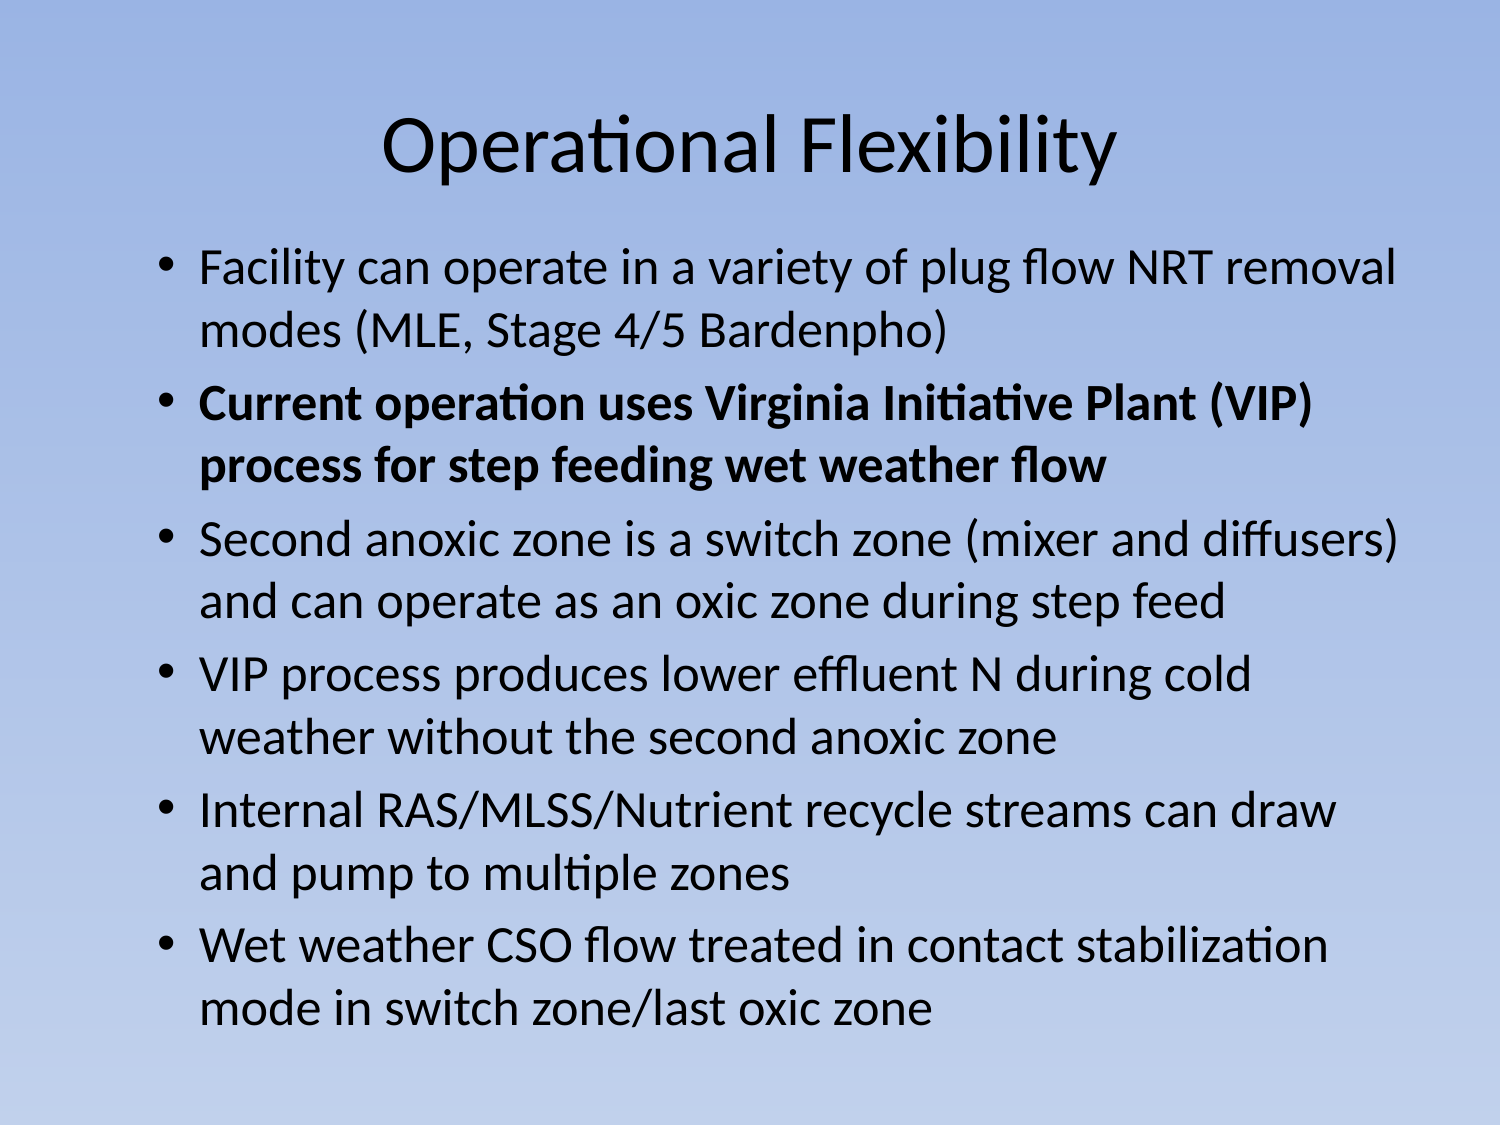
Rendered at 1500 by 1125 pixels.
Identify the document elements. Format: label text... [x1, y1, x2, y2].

list Facility can operate in a variety of plug flow NRT removal modes (MLE, Stage 4/5 Bardenpho) Current operation uses Virginia Initiative Plant (VIP) process for step feeding wet weather flow Second anoxic zone is a switch zone (mixer and diffusers) and can operate as an oxic zone during step feed VIP process produces lower effluent N during cold weather without the second anoxic zone Internal RAS/MLSS/Nutrient recycle streams can draw and pump to multiple zones Wet weather CSO flow treated in contact stabilization mode in switch zone/last oxic zone [75, 224, 1425, 1100]
title Operational Flexibility [75, 45, 1425, 224]
